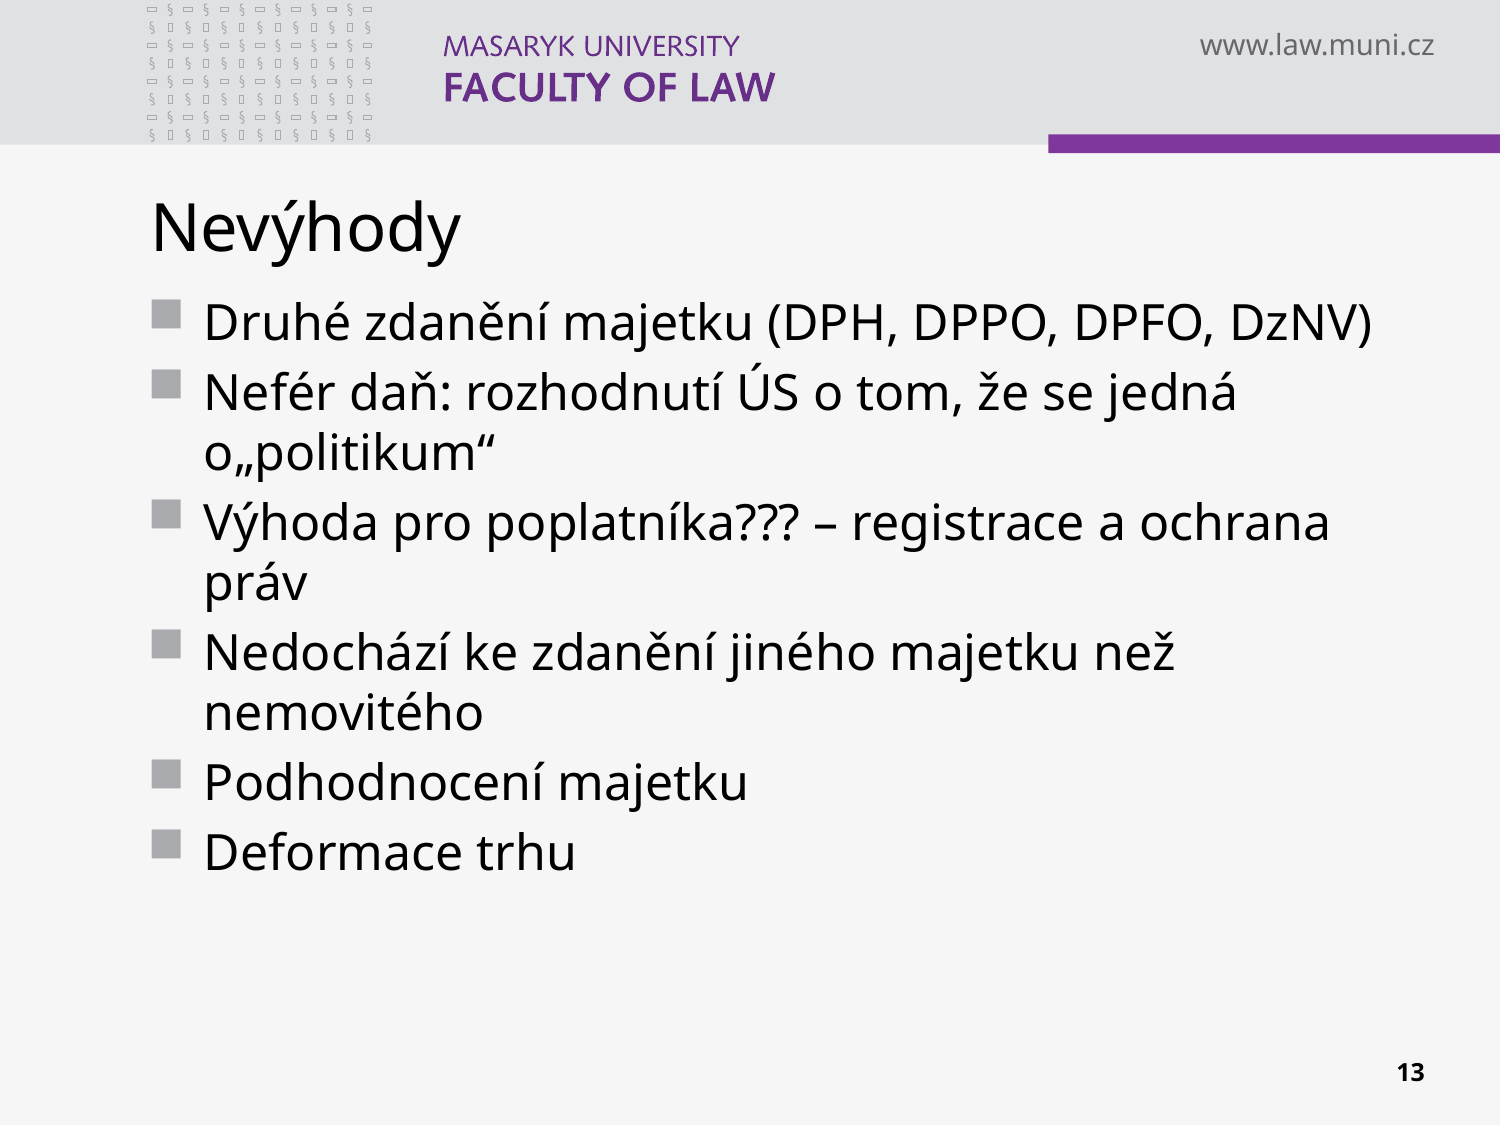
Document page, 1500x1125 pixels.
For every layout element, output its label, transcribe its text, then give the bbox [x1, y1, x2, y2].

list Druhé zdanění majetku (DPH, DPPO, DPFO, DzNV) Nefér daň: rozhodnutí ÚS o tom, že se jedná o„politikum“ Výhoda pro poplatníka??? – registrace a ochrana práv Nedochází ke zdanění jiného majetku než nemovitého Podhodnocení majetku Deformace trhu [147, 290, 1423, 1006]
title Nevýhody [150, 184, 1425, 268]
slide_number 13 [1316, 1056, 1425, 1100]
